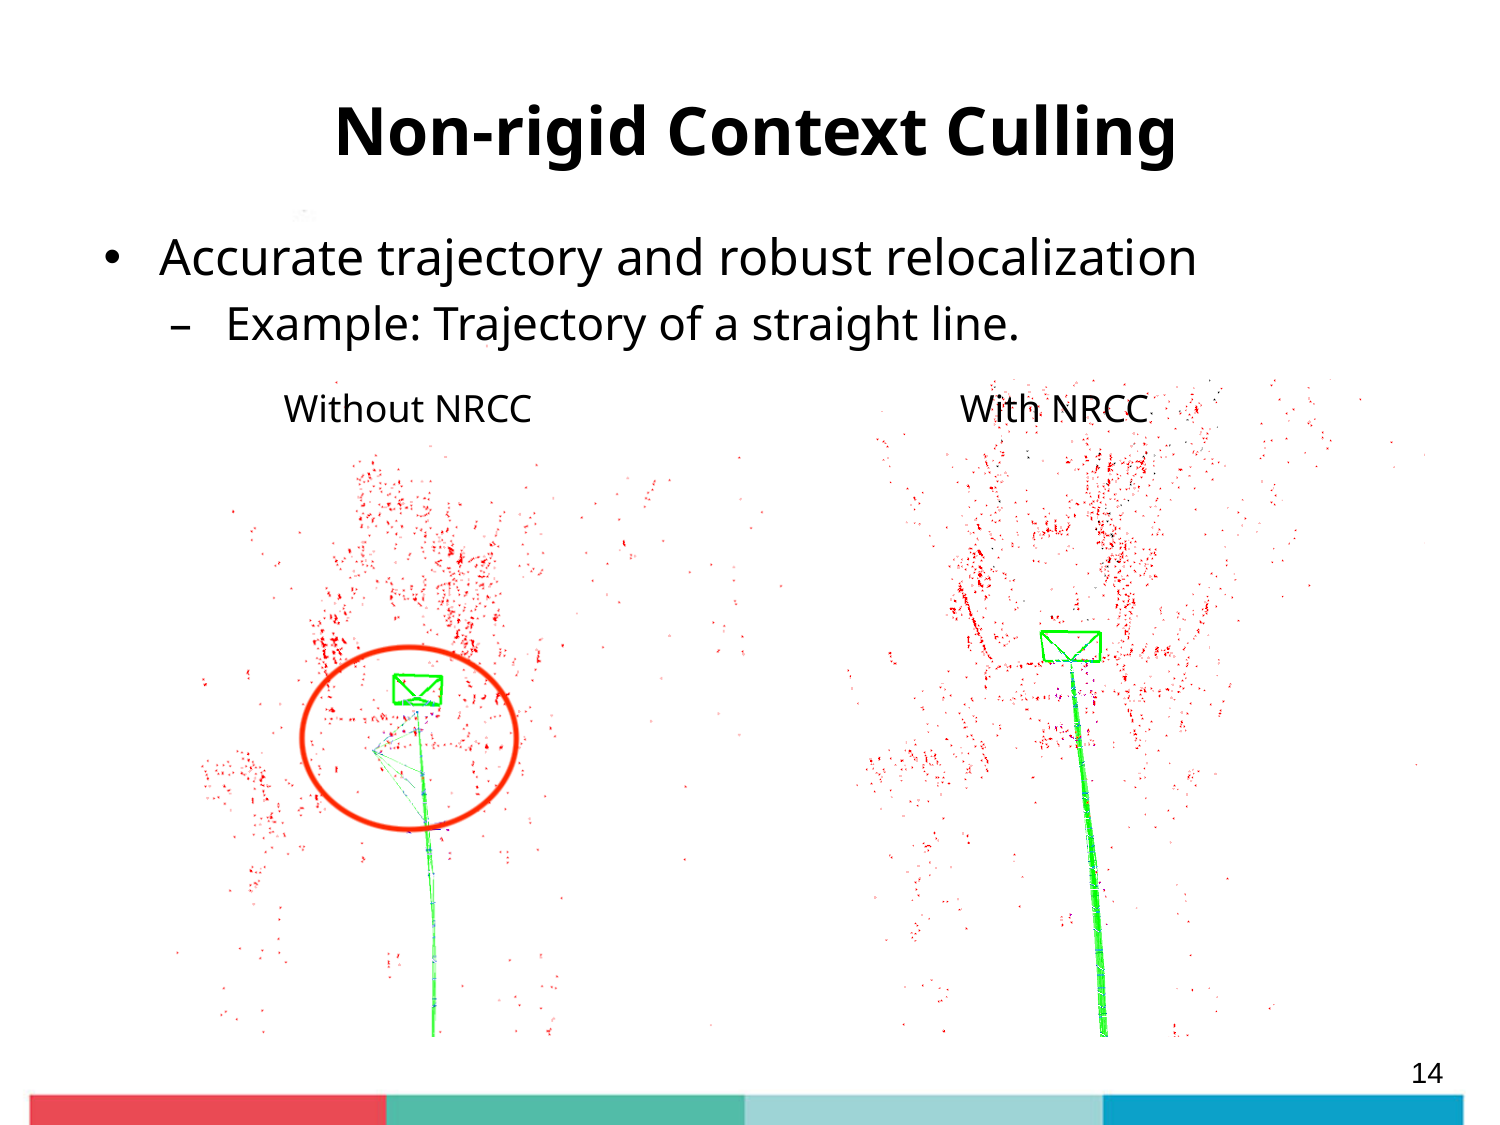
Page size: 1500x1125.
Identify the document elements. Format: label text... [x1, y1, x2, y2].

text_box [100, 337, 1426, 1037]
slide_number 14 [1108, 1046, 1459, 1125]
picture [0, 0, 1500, 1125]
list Accurate trajectory and robust relocalization Example: Trajectory of a straight line. [88, 218, 1459, 595]
title Non-rigid Context Culling [87, 45, 1425, 213]
